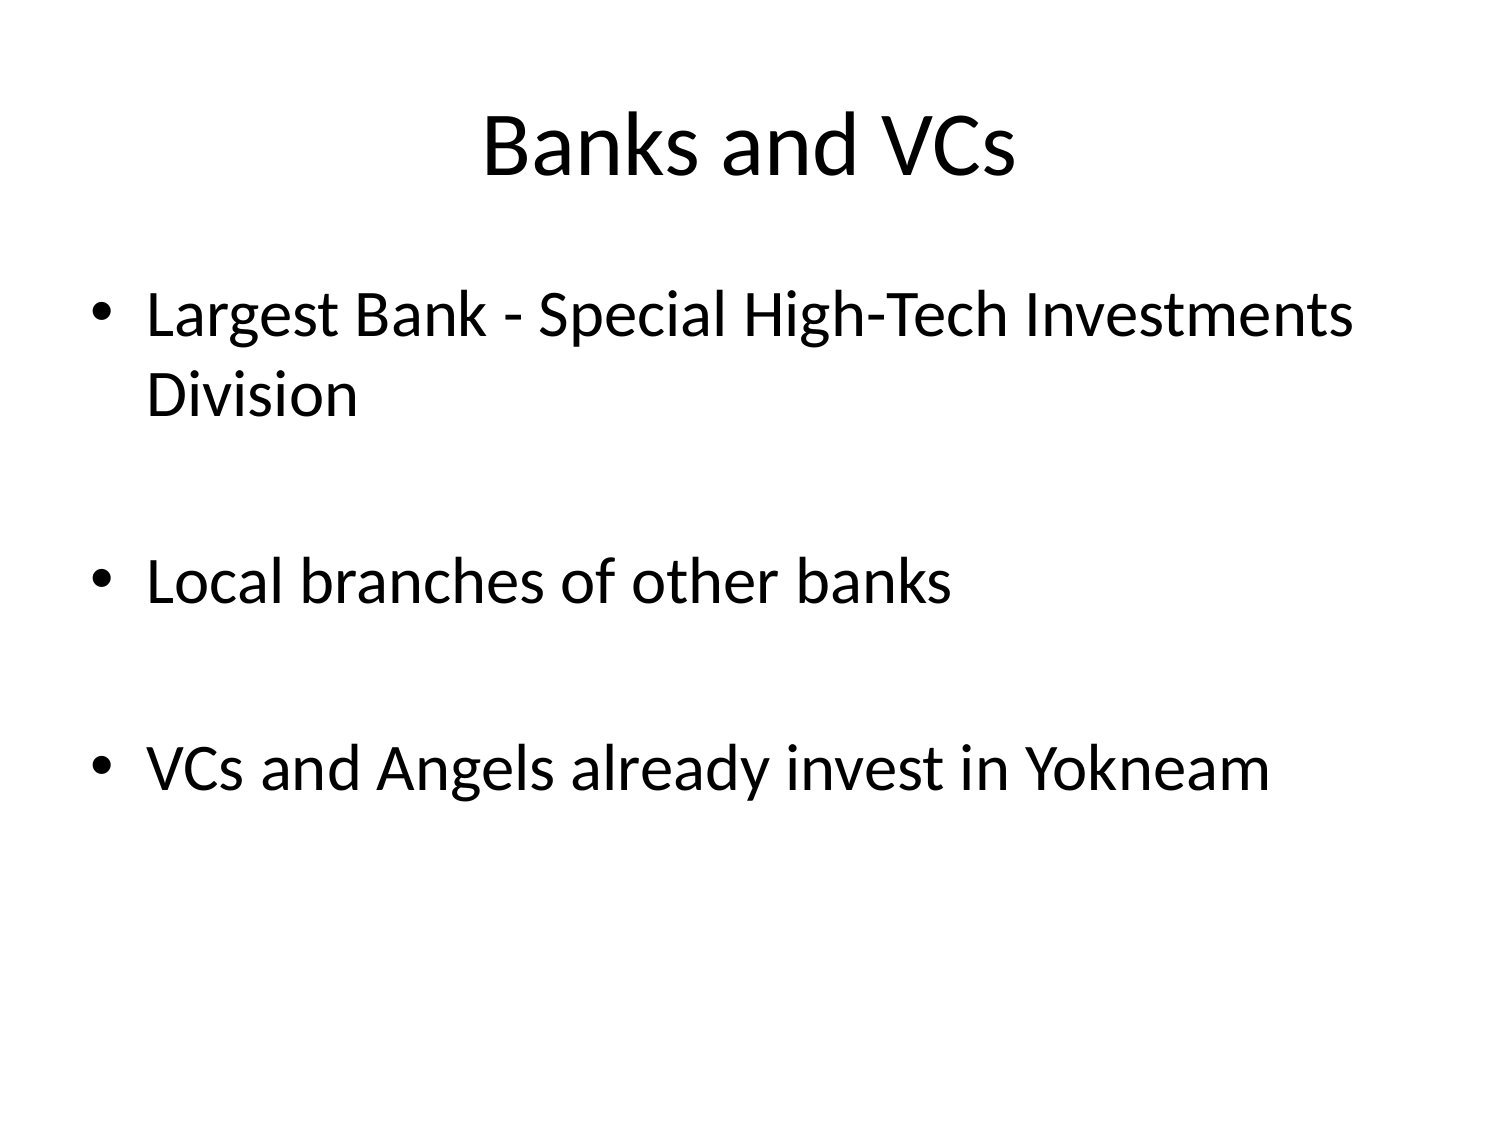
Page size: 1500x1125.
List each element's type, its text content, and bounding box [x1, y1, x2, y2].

title Banks and VCs [75, 45, 1425, 233]
list Largest Bank - Special High-Tech Investments Division Local branches of other banks VCs and Angels already invest in Yokneam [75, 262, 1425, 1005]
